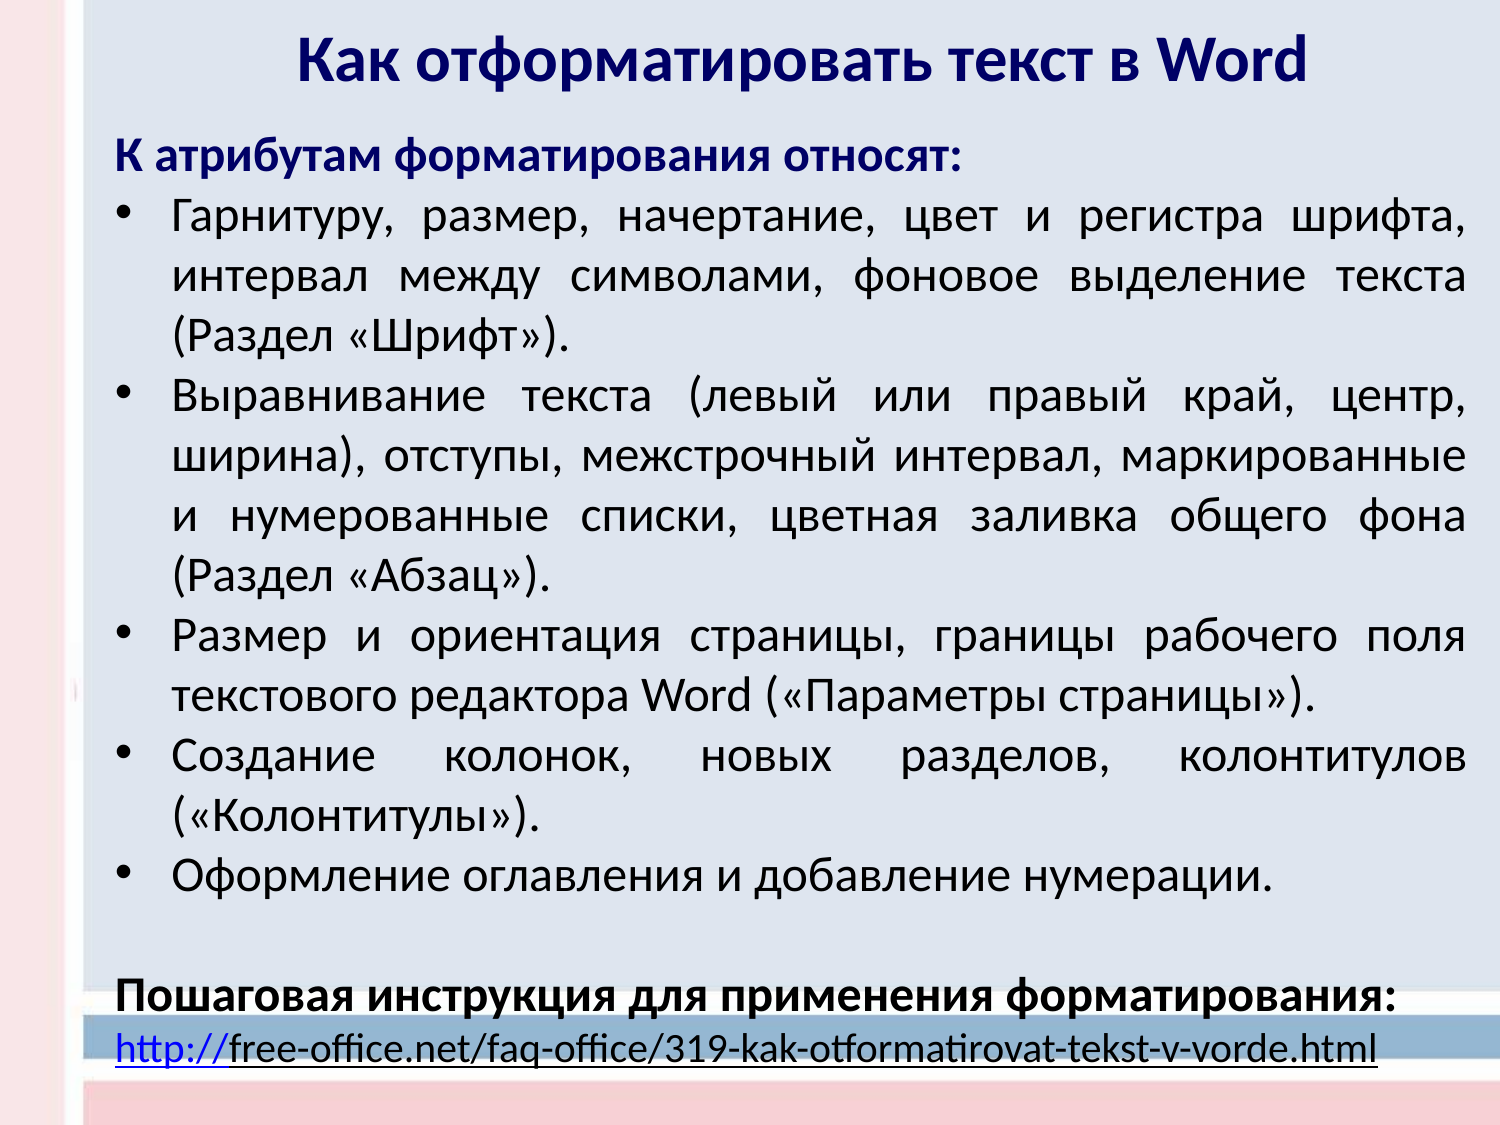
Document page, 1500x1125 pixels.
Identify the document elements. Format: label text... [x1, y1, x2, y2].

text_box Как отформатировать текст в Word [282, 7, 1325, 102]
picture [0, 0, 1500, 1125]
text_box К атрибутам форматирования относят: Гарнитуру, размер, начертание, цвет и регистра шрифта, интервал между символами, фоновое выделение текста (Раздел «Шрифт»). Выравнивание текста (левый или правый край, центр, ширина), отступы, межстрочный интервал, маркированные и нумерованные списки, цветная заливка общего фона (Раздел «Абзац»). Размер и ориентация страницы, границы рабочего поля текстового редактора Word («Параметры страницы»). Создание колонок, новых разделов, колонтитулов («Колонтитулы»). Оформление оглавления и добавление нумерации. Пошаговая инструкция для применения форматирования: http://free-office.net/faq-office/319-kak-otformatirovat-tekst-v-vorde.html [100, 113, 1483, 1079]
